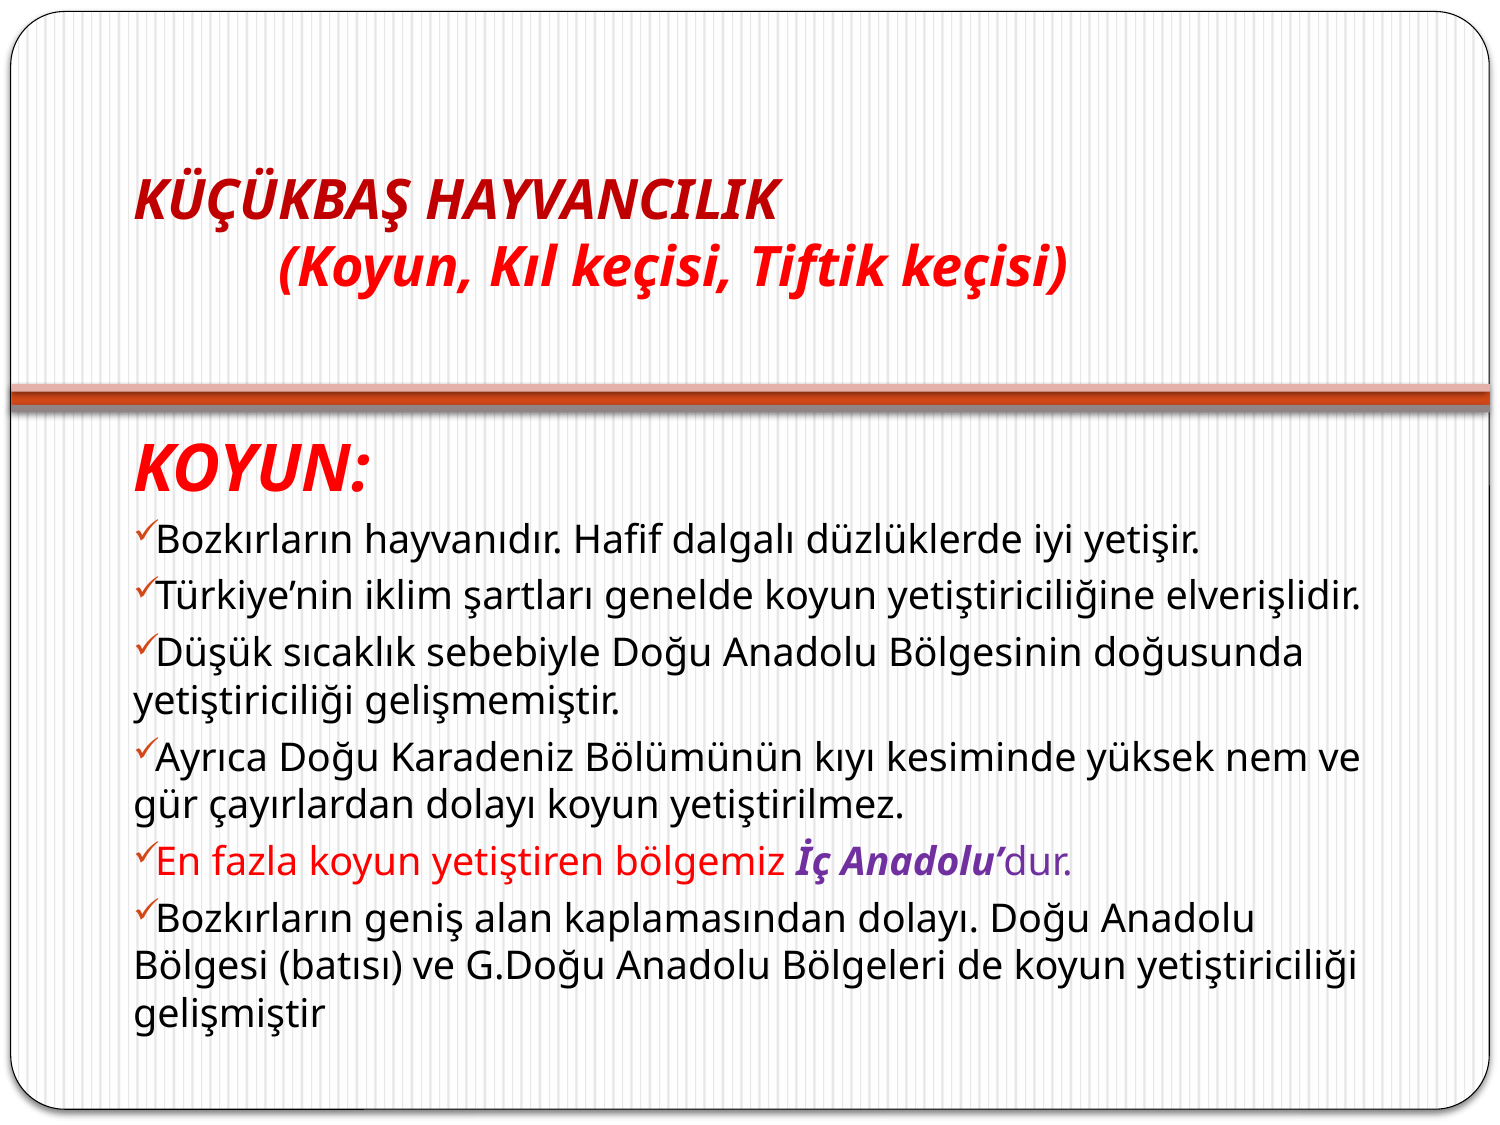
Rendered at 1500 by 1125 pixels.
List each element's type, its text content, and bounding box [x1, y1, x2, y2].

list KOYUN: Bozkırların hayvanıdır. Hafif dalgalı düzlüklerde iyi yetişir. Türkiye’nin iklim şartları genelde koyun yetiştiriciliğine elverişlidir. Düşük sıcaklık sebebiyle Doğu Anadolu Bölgesinin doğusunda yetiştiriciliği gelişmemiştir. Ayrıca Doğu Karadeniz Bölümünün kıyı kesiminde yüksek nem ve gür çayırlardan dolayı koyun yetiştirilmez. En fazla koyun yetiştiren bölgemiz İç Anadolu’dur. Bozkırların geniş alan kaplamasından dolayı. Doğu Anadolu Bölgesi (batısı) ve G.Doğu Anadolu Bölgeleri de koyun yetiştiriciliği gelişmiştir [118, 417, 1394, 1043]
title KÜÇÜKBAŞ HAYVANCILIK (Koyun, Kıl keçisi, Tiftik keçisi) [118, 156, 1394, 380]
